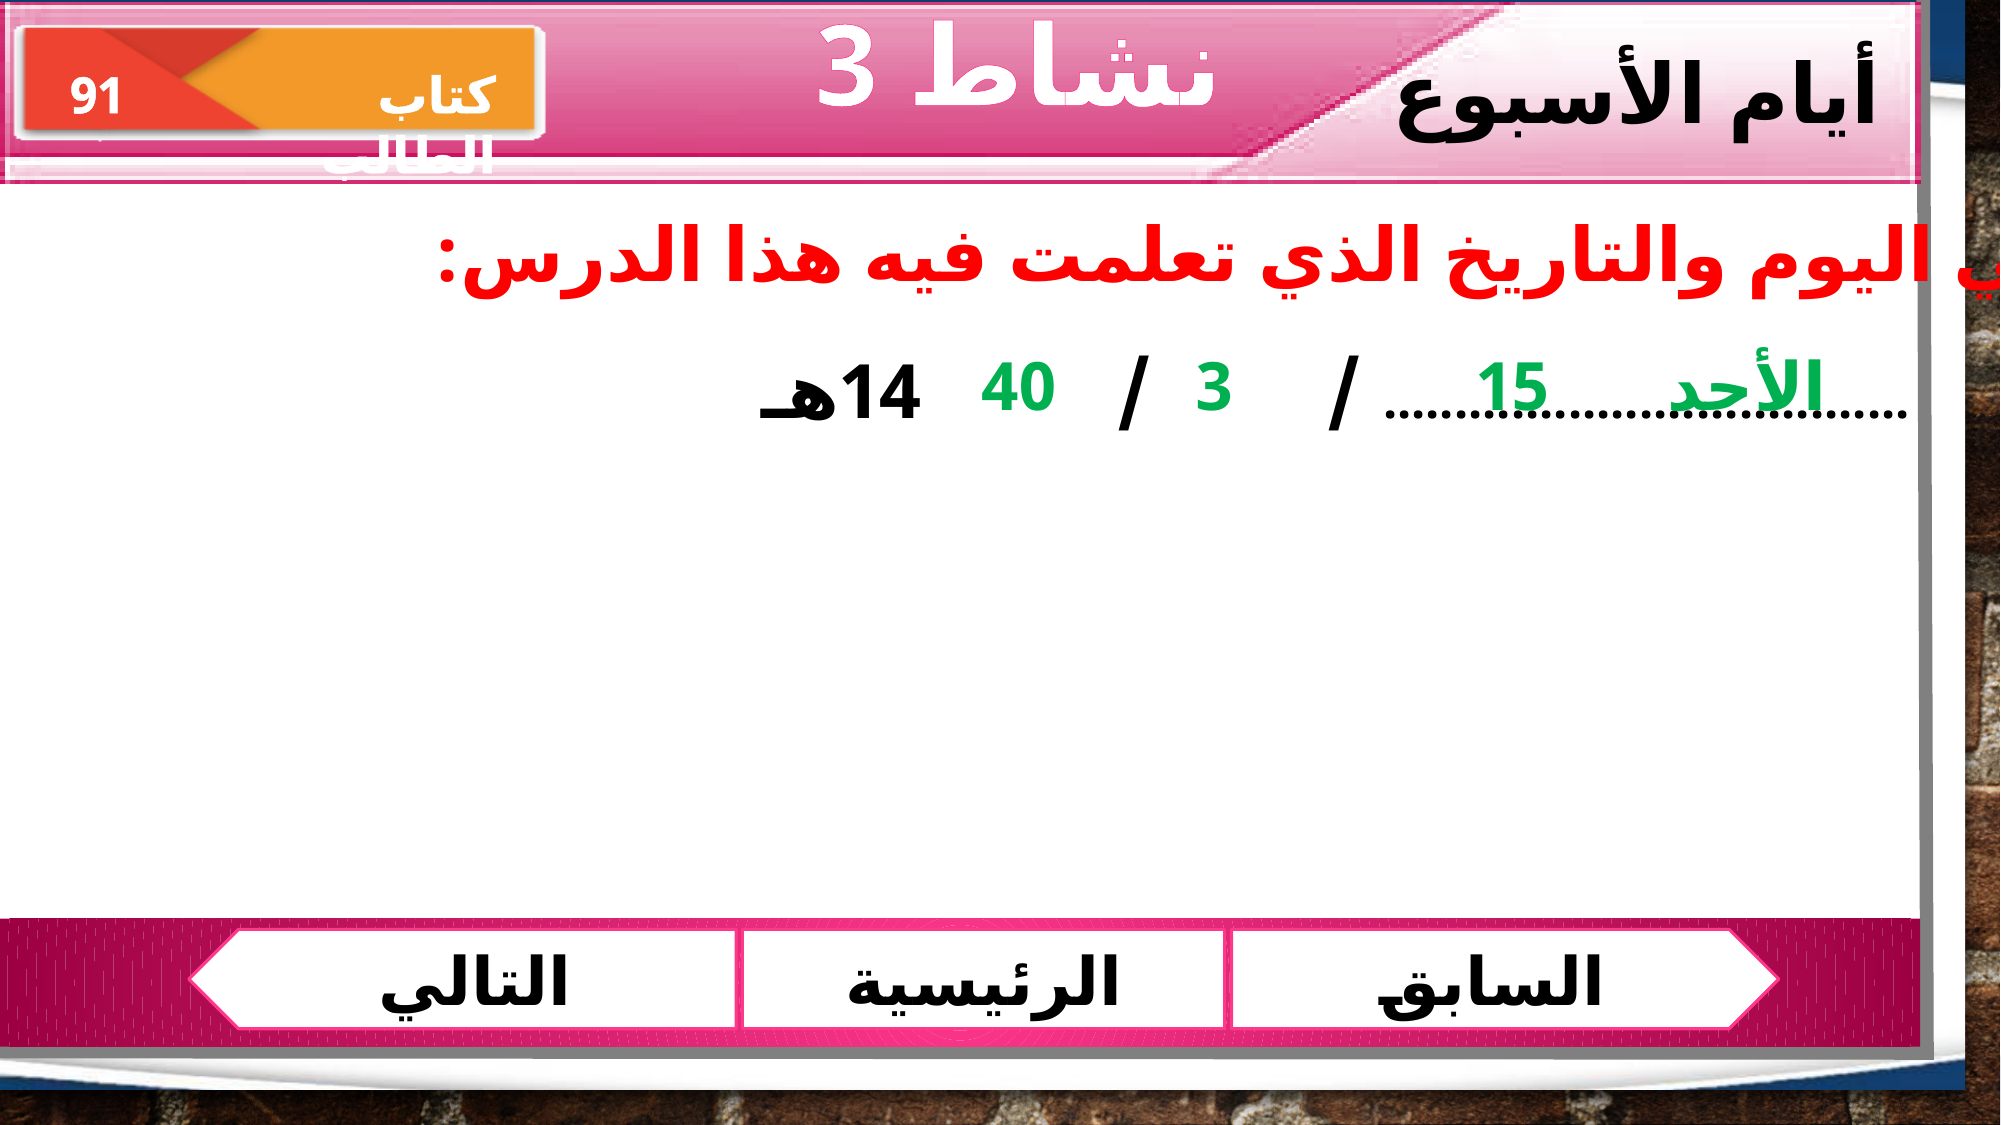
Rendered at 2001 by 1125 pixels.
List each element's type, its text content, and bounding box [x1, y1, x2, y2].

text_box 40 [885, 335, 1154, 431]
picture [0, 0, 2001, 1125]
text_box اكتبي اليوم والتاريخ الذي تعلمت فيه هذا الدرس: [421, 199, 2000, 304]
text_box ..................................... / / 14هـ [746, 335, 1925, 441]
picture [0, 184, 1919, 918]
text_box الأحد [1728, 335, 1962, 431]
title أيام الأسبوع [1367, 14, 1906, 179]
text_box 15 [1430, 335, 1728, 431]
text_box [7, 21, 555, 147]
text_box 3 [1154, 335, 1430, 431]
text_box نشاط 3 [554, 0, 1485, 136]
